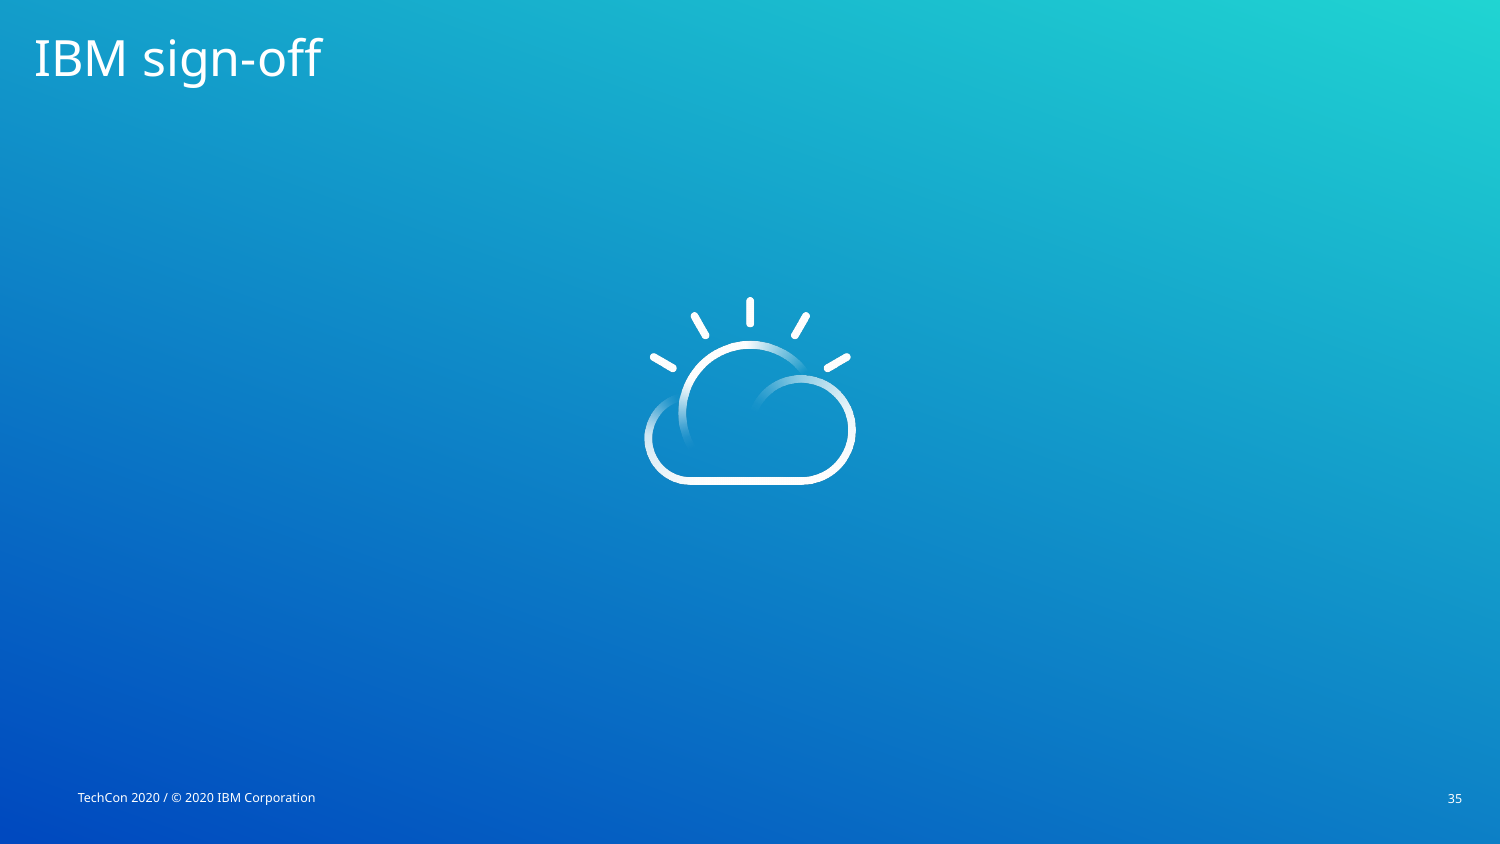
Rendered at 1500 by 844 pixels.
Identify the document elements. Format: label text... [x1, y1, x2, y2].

slide_number 35 [1162, 785, 1463, 813]
title IBM sign-off [34, 33, 714, 738]
picture [714, 297, 856, 486]
